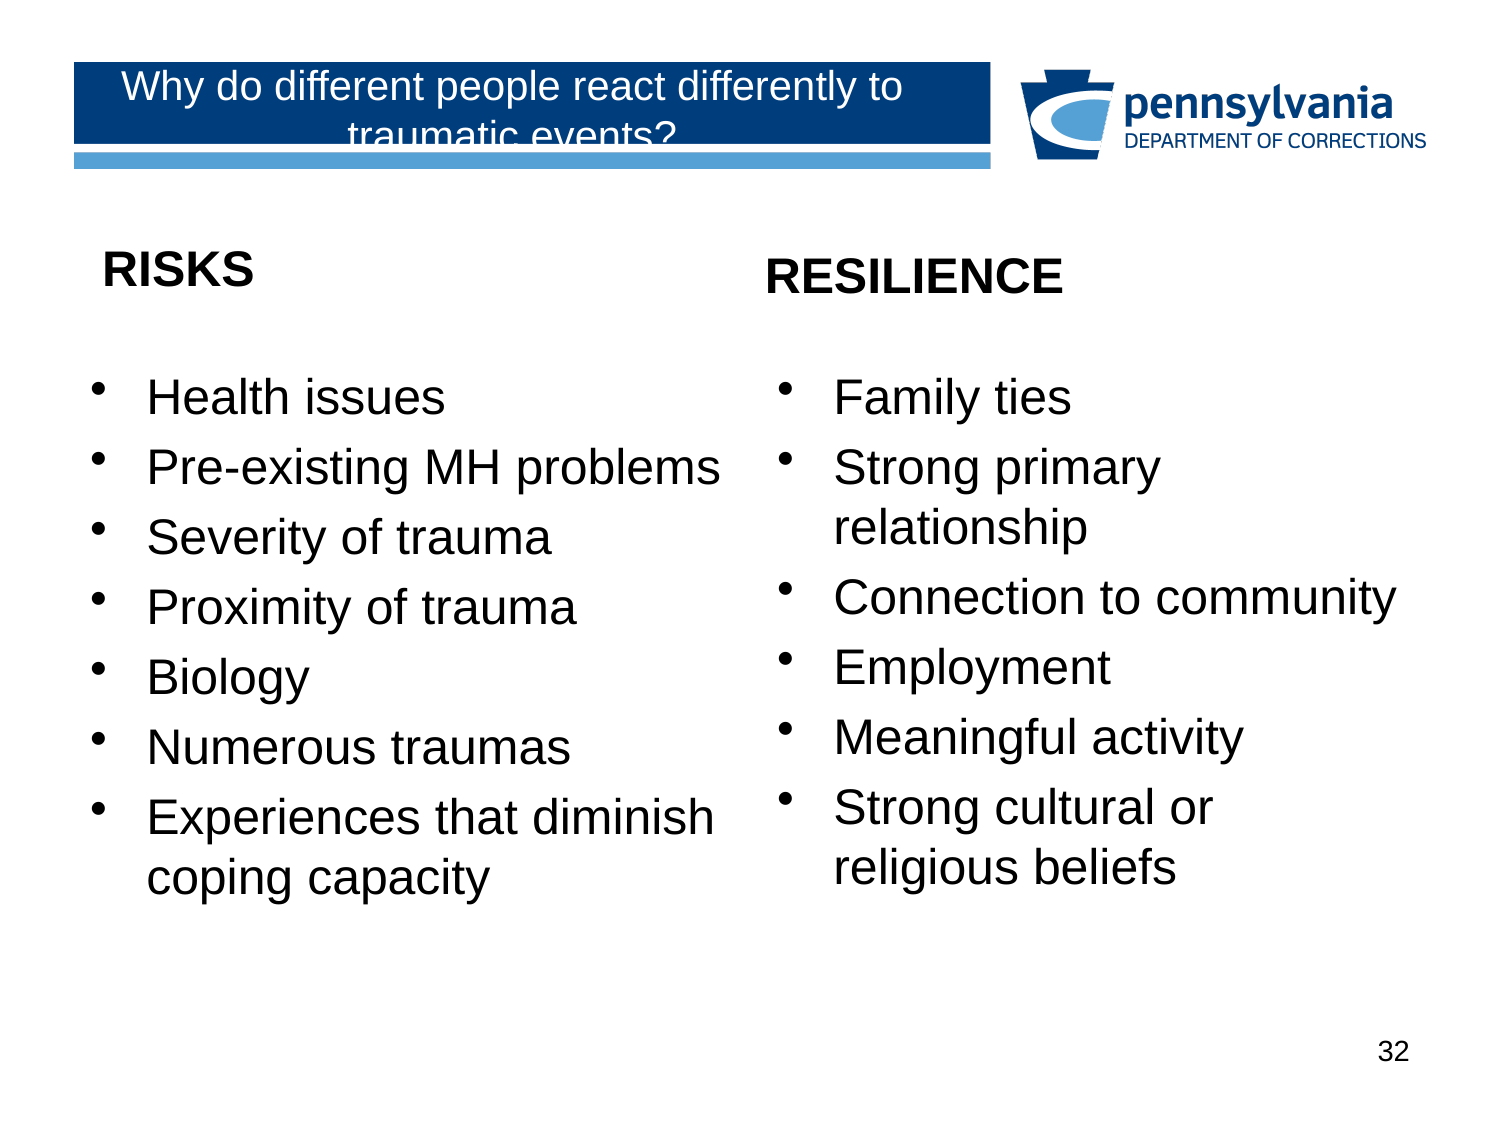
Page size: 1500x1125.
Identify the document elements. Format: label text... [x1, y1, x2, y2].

slide_number 32 [1074, 1024, 1425, 1103]
list Family ties Strong primary relationship Connection to community Employment Meaningful activity Strong cultural or religious beliefs [761, 356, 1425, 1005]
list RESILIENCE [749, 205, 1413, 311]
title Why do different people react differently to traumatic events? [24, 24, 1000, 193]
list Health issues Pre-existing MH problems Severity of trauma Proximity of trauma Biology Numerous traumas Experiences that diminish coping capacity [75, 356, 738, 1005]
list RISKS [87, 199, 750, 305]
picture [1000, 62, 1426, 169]
